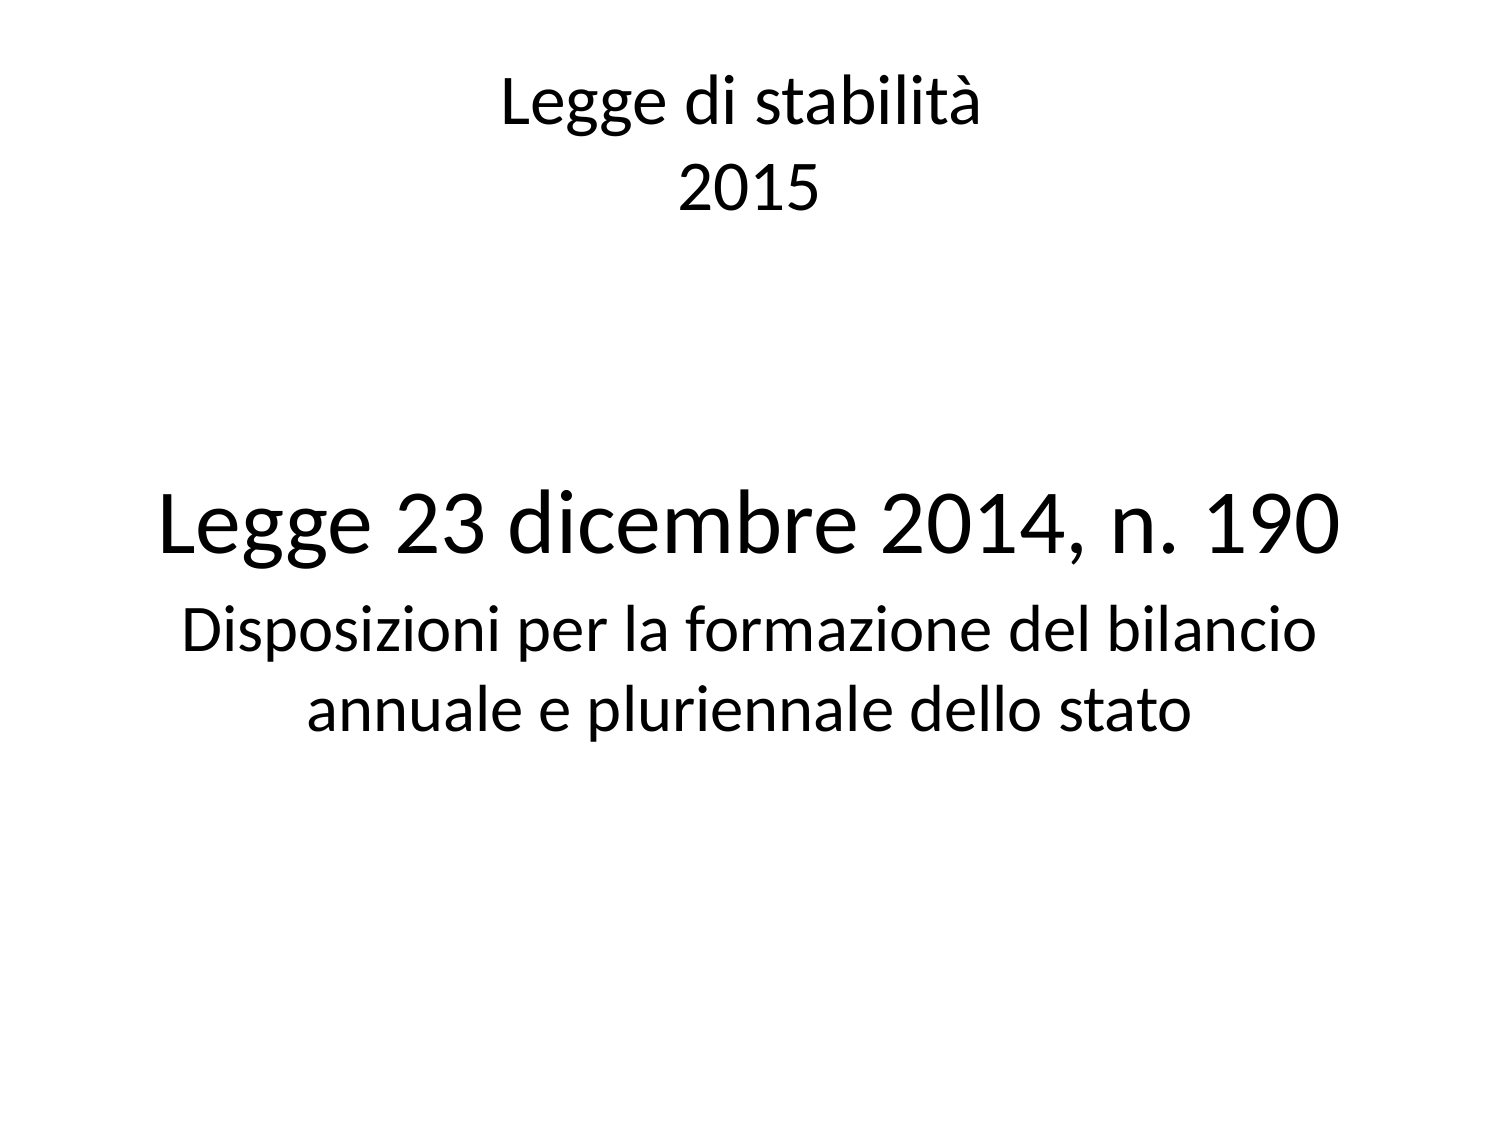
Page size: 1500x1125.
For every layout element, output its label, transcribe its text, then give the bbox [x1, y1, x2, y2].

title Legge di stabilità 2015 [75, 45, 1425, 233]
list Legge 23 dicembre 2014, n. 190 Disposizioni per la formazione del bilancio annuale e pluriennale dello stato [75, 262, 1425, 1005]
